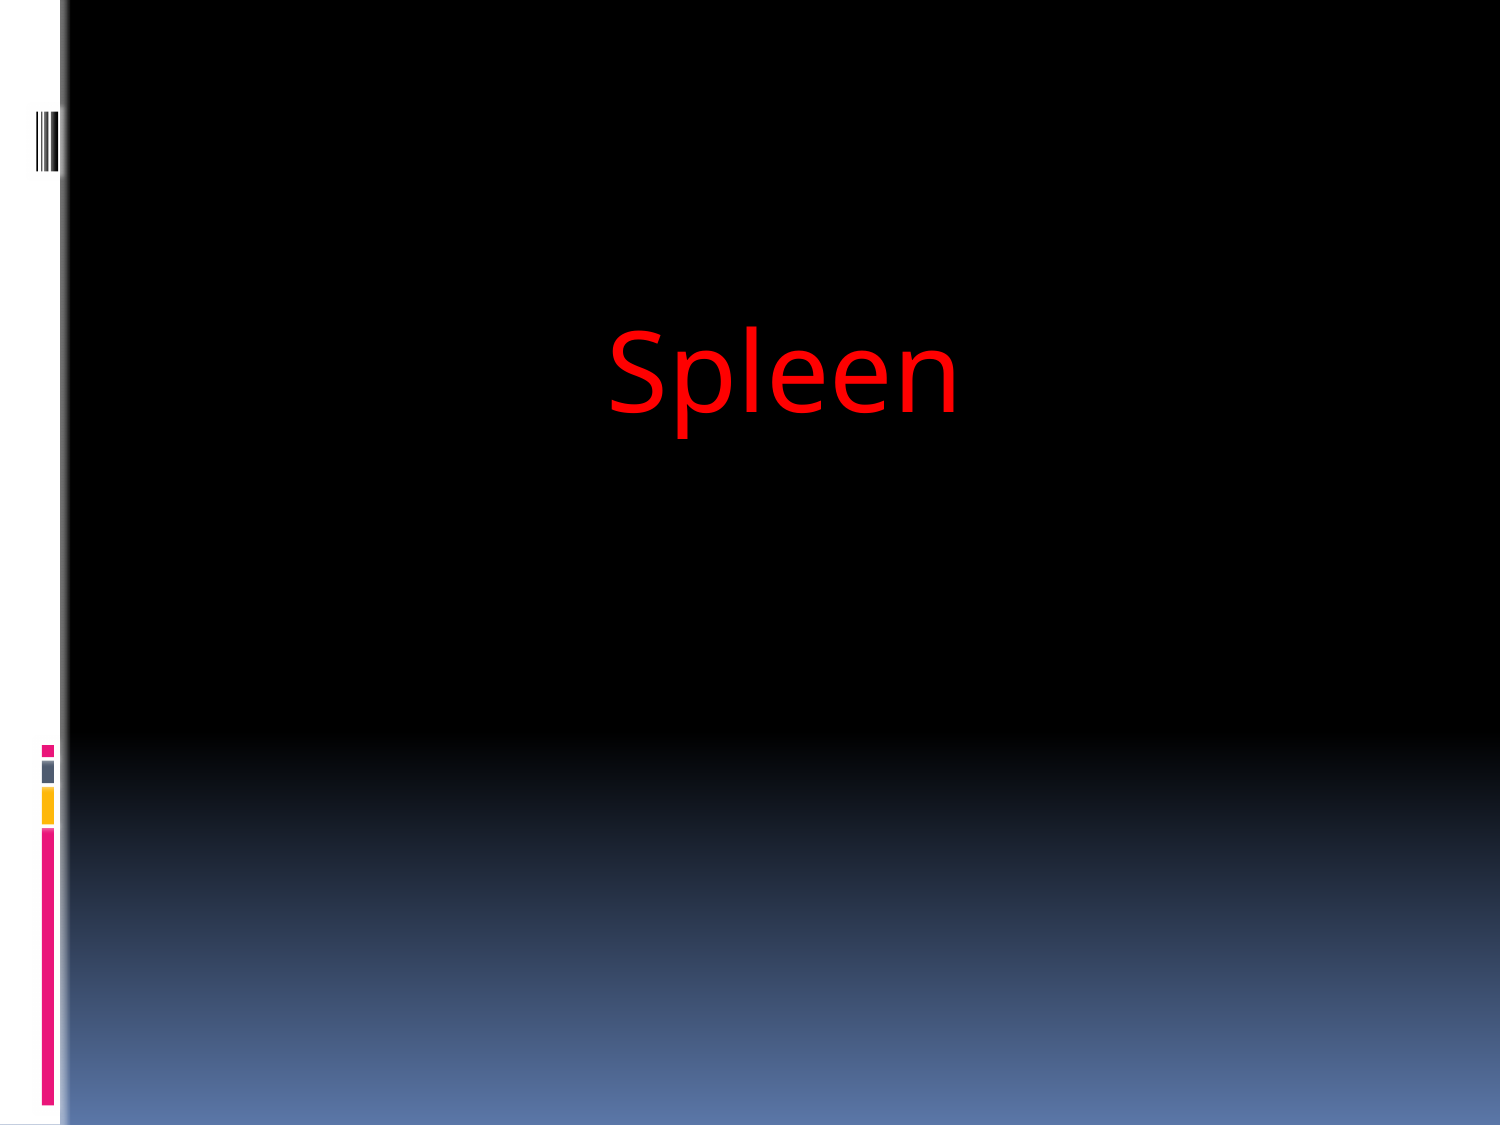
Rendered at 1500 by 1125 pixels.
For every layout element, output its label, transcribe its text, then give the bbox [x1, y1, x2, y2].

list Spleen [150, 292, 1425, 1043]
